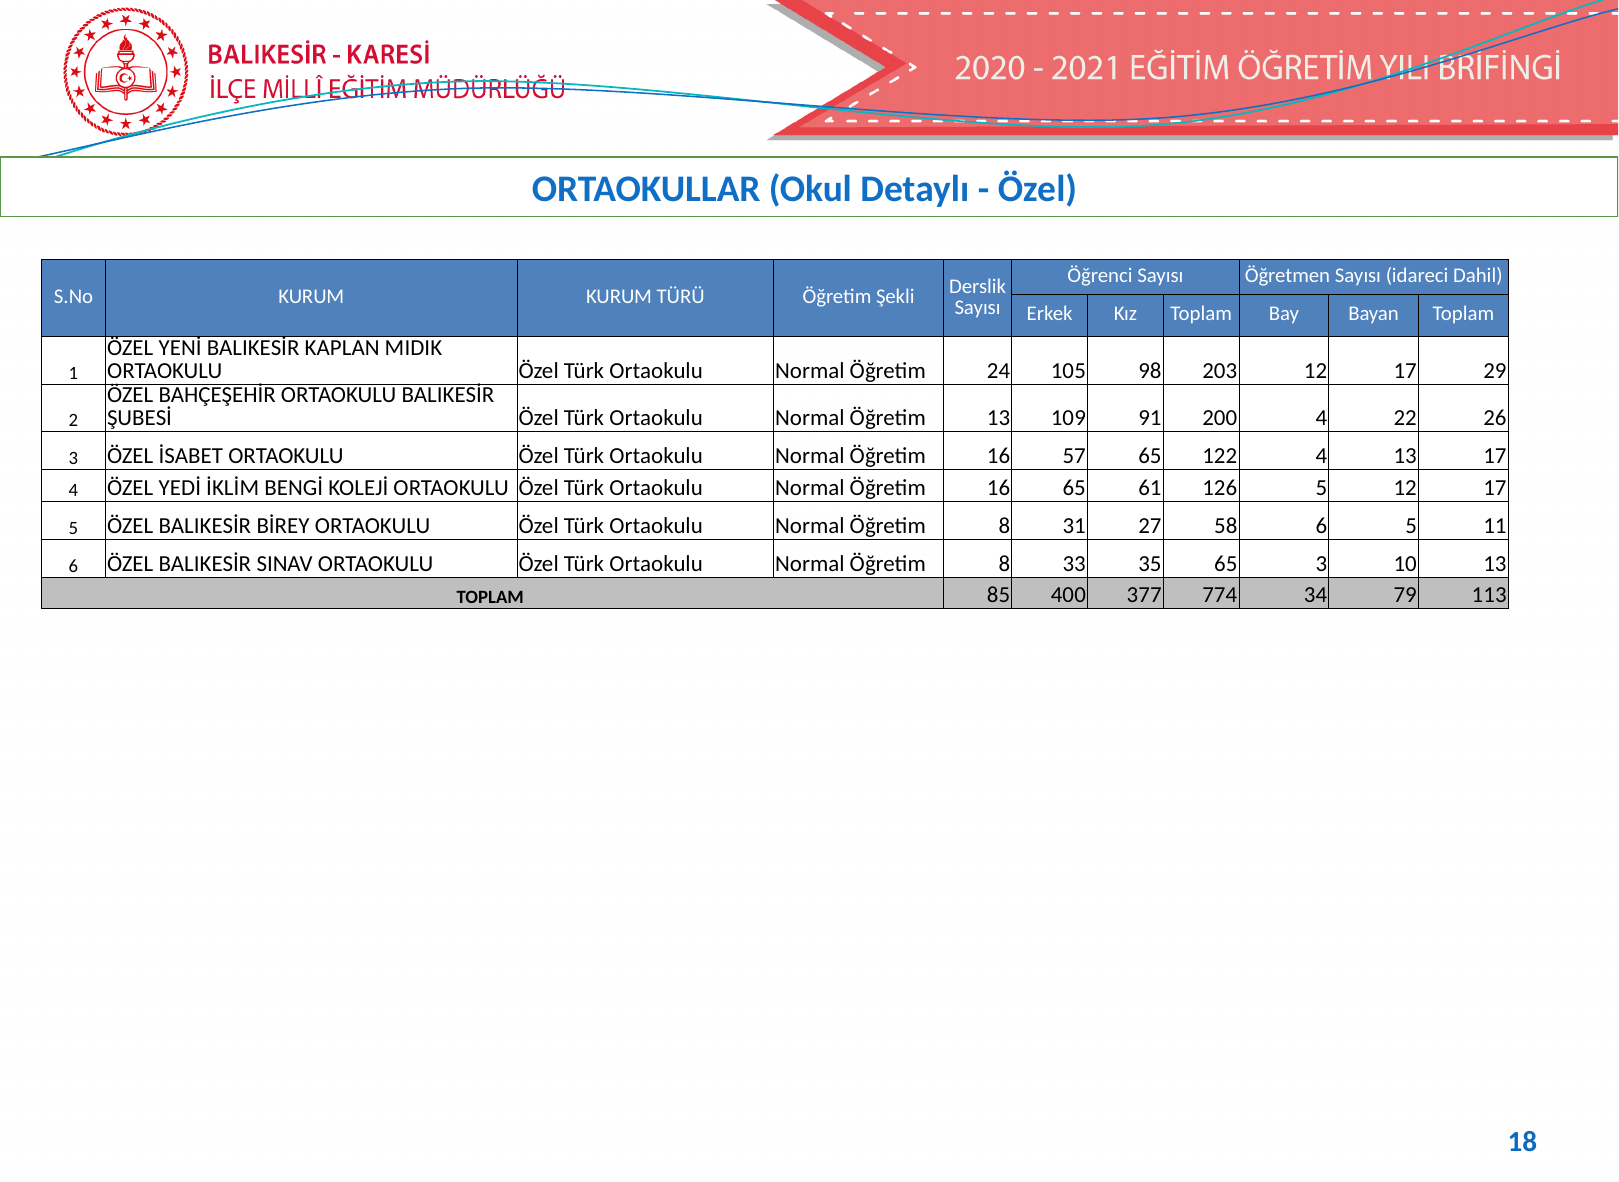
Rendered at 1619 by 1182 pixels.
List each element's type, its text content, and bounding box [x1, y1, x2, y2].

table_cell 27 [1088, 502, 1163, 539]
table_cell 109 [1012, 385, 1087, 431]
table_cell ÖZEL BAHÇEŞEHİR ORTAOKULU BALIKESİR ŞUBESİ [106, 385, 517, 431]
table_cell 22 [1329, 385, 1418, 431]
table_cell Özel Türk Ortaokulu [518, 432, 773, 469]
table_cell Bayan [1329, 295, 1418, 336]
table_cell Özel Türk Ortaokulu [518, 385, 773, 431]
table_cell 57 [1012, 432, 1087, 469]
table_cell Toplam [1164, 295, 1239, 336]
table_header Öğretmen Sayısı (idareci Dahil) [1240, 260, 1508, 294]
table_cell 24 [944, 337, 1011, 384]
table_cell 8 [944, 540, 1011, 577]
table_cell 203 [1164, 337, 1239, 384]
table_cell Erkek [1012, 295, 1087, 336]
table_cell 4 [1240, 385, 1328, 431]
table_cell 1 [42, 337, 105, 384]
picture [900, 105, 1275, 126]
table_cell Normal Öğretim [774, 540, 943, 577]
table_header KURUM [106, 260, 517, 336]
table_cell 26 [1419, 385, 1508, 431]
table_cell 85 [944, 578, 1011, 608]
table_cell 79 [1329, 578, 1418, 608]
table_cell Normal Öğretim [774, 470, 943, 501]
table_cell TOPLAM [42, 578, 943, 608]
table_cell ÖZEL YEDİ İKLİM BENGİ KOLEJİ ORTAOKULU [106, 470, 517, 501]
table_cell 35 [1088, 540, 1163, 577]
picture [0, 0, 1595, 156]
picture [0, 229, 1619, 1182]
table_cell ÖZEL BALIKESİR SINAV ORTAOKULU [106, 540, 517, 577]
table_cell Özel Türk Ortaokulu [518, 540, 773, 577]
table_header Öğretim Şekli [774, 260, 943, 336]
table_cell 5 [42, 502, 105, 539]
table_header S.No [42, 260, 105, 336]
table_cell 4 [42, 470, 105, 501]
table_cell 3 [42, 432, 105, 469]
table_cell Bay [1240, 295, 1328, 336]
table_cell 12 [1240, 337, 1328, 384]
table_cell Ortaöğretim 14-17 Yaş [4, 217, 1614, 221]
table_cell 10 [1329, 540, 1418, 577]
table_cell Normal Öğretim [774, 502, 943, 539]
table_cell 5 [1240, 470, 1328, 501]
table_cell ÖZEL YENİ BALIKESİR KAPLAN MIDIK ORTAOKULU [106, 337, 517, 384]
table_cell 34 [1240, 578, 1328, 608]
table_cell 58 [1164, 502, 1239, 539]
table_header Derslik Sayısı [944, 260, 1011, 336]
table_cell ÖZEL İSABET ORTAOKULU [106, 432, 517, 469]
table_cell 65 [1088, 432, 1163, 469]
picture [1437, 0, 1619, 62]
table_cell 61 [1088, 470, 1163, 501]
table_cell Normal Öğretim [774, 385, 943, 431]
table_cell 31 [1012, 502, 1087, 539]
table_cell 13 [944, 385, 1011, 431]
table_header Öğrenci Sayısı [1012, 260, 1239, 294]
table_cell Normal Öğretim [774, 337, 943, 384]
table_cell 13 [1329, 432, 1418, 469]
table_cell Özel Türk Ortaokulu [518, 337, 773, 384]
table_cell 377 [1088, 578, 1163, 608]
table_cell 12 [1329, 470, 1418, 501]
table_cell Kız [1088, 295, 1163, 336]
table_cell 8 [944, 502, 1011, 539]
table_cell 17 [1419, 432, 1508, 469]
picture [171, 82, 636, 126]
table_cell 122 [1164, 432, 1239, 469]
table_cell 13 [1419, 540, 1508, 577]
table_cell 98 [1088, 337, 1163, 384]
table_cell 400 [1012, 578, 1087, 608]
table_cell Toplam [1419, 295, 1508, 336]
table_cell 4 [1240, 432, 1328, 469]
table_cell ÖZEL BALIKESİR BİREY ORTAOKULU [106, 502, 517, 539]
table_header KURUM TÜRÜ [518, 260, 773, 336]
table_cell Özel Türk Ortaokulu [518, 502, 773, 539]
table_cell 2 [42, 385, 105, 431]
table_cell 6 [1240, 502, 1328, 539]
table_cell 105 [1012, 337, 1087, 384]
table_cell 11 [1419, 502, 1508, 539]
table_cell Özel Türk Ortaokulu [518, 470, 773, 501]
table_cell Normal Öğretim [774, 432, 943, 469]
table_cell 29 [1419, 337, 1508, 384]
table_cell 33 [1012, 540, 1087, 577]
table_cell 17 [1419, 470, 1508, 501]
table_cell 774 [1164, 578, 1239, 608]
table_cell 65 [1164, 540, 1239, 577]
table_cell 126 [1164, 470, 1239, 501]
table_cell 6 [42, 540, 105, 577]
table_cell 16 [944, 470, 1011, 501]
table_cell 113 [1419, 578, 1508, 608]
table_cell 5 [1329, 502, 1418, 539]
slide_number 18 [1402, 1094, 1538, 1158]
table_cell 65 [1012, 470, 1087, 501]
table_cell 16 [944, 432, 1011, 469]
table_cell 91 [1088, 385, 1163, 431]
picture [65, 10, 1619, 156]
text_box ORTAOKULLAR (Okul Detaylı - Özel) [0, 156, 1619, 217]
table_cell 200 [1164, 385, 1239, 431]
table_cell 3 [1240, 540, 1328, 577]
table_cell 17 [1329, 337, 1418, 384]
